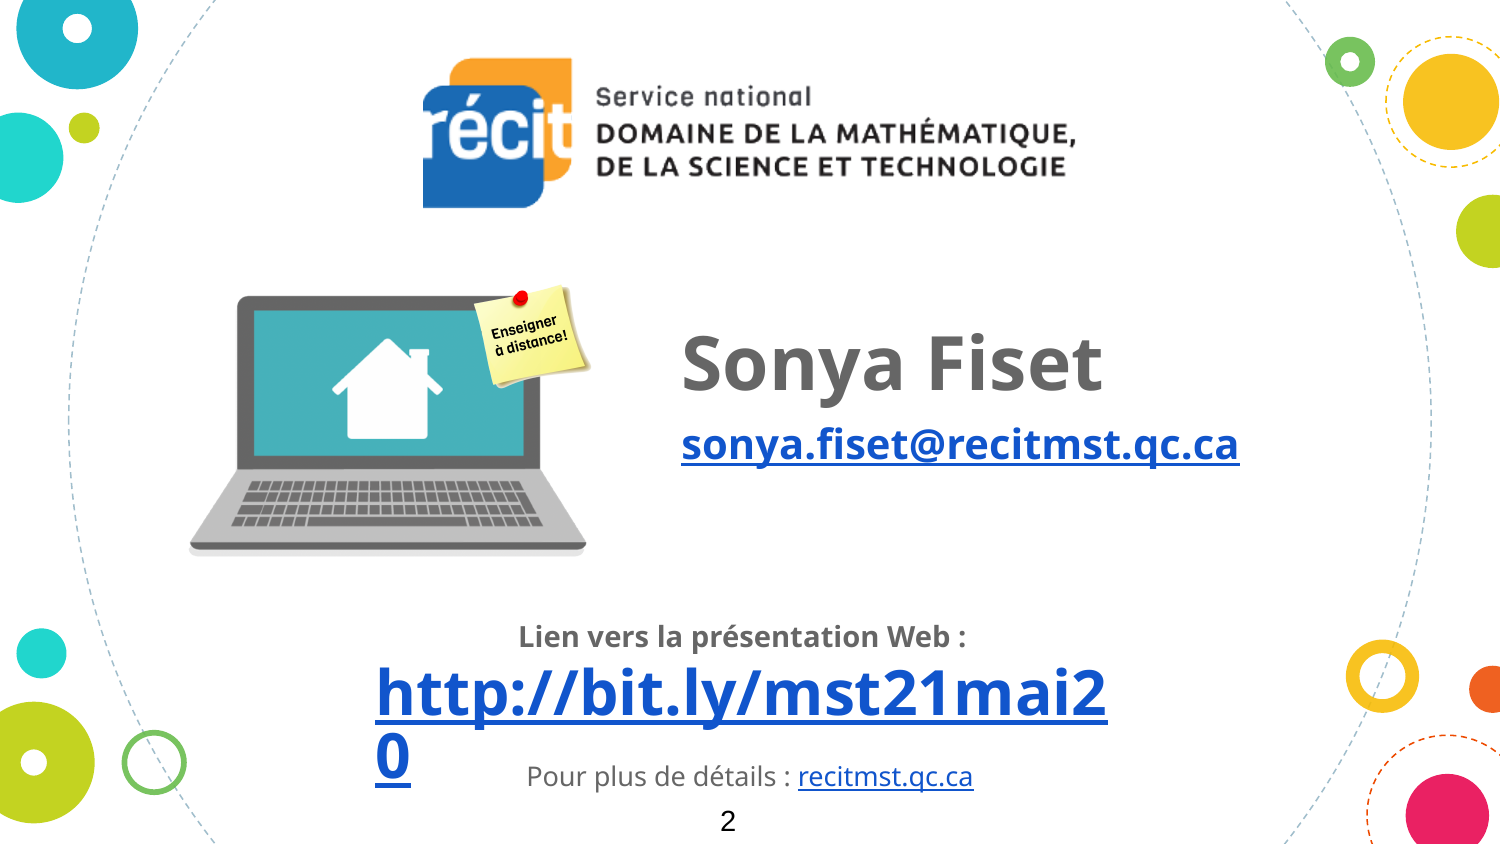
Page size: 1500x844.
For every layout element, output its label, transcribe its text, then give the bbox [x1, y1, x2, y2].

picture [180, 283, 593, 561]
slide_number 2 [705, 815, 795, 844]
list Sonya Fiset sonya.fiset@recitmst.qc.ca [666, 300, 1428, 547]
picture [423, 40, 1077, 229]
text_box Lien vers la présentation Web : http://bit.ly/mst21mai20 [359, 643, 1140, 713]
text_box Pour plus de détails : recitmst.qc.ca [410, 744, 1090, 815]
